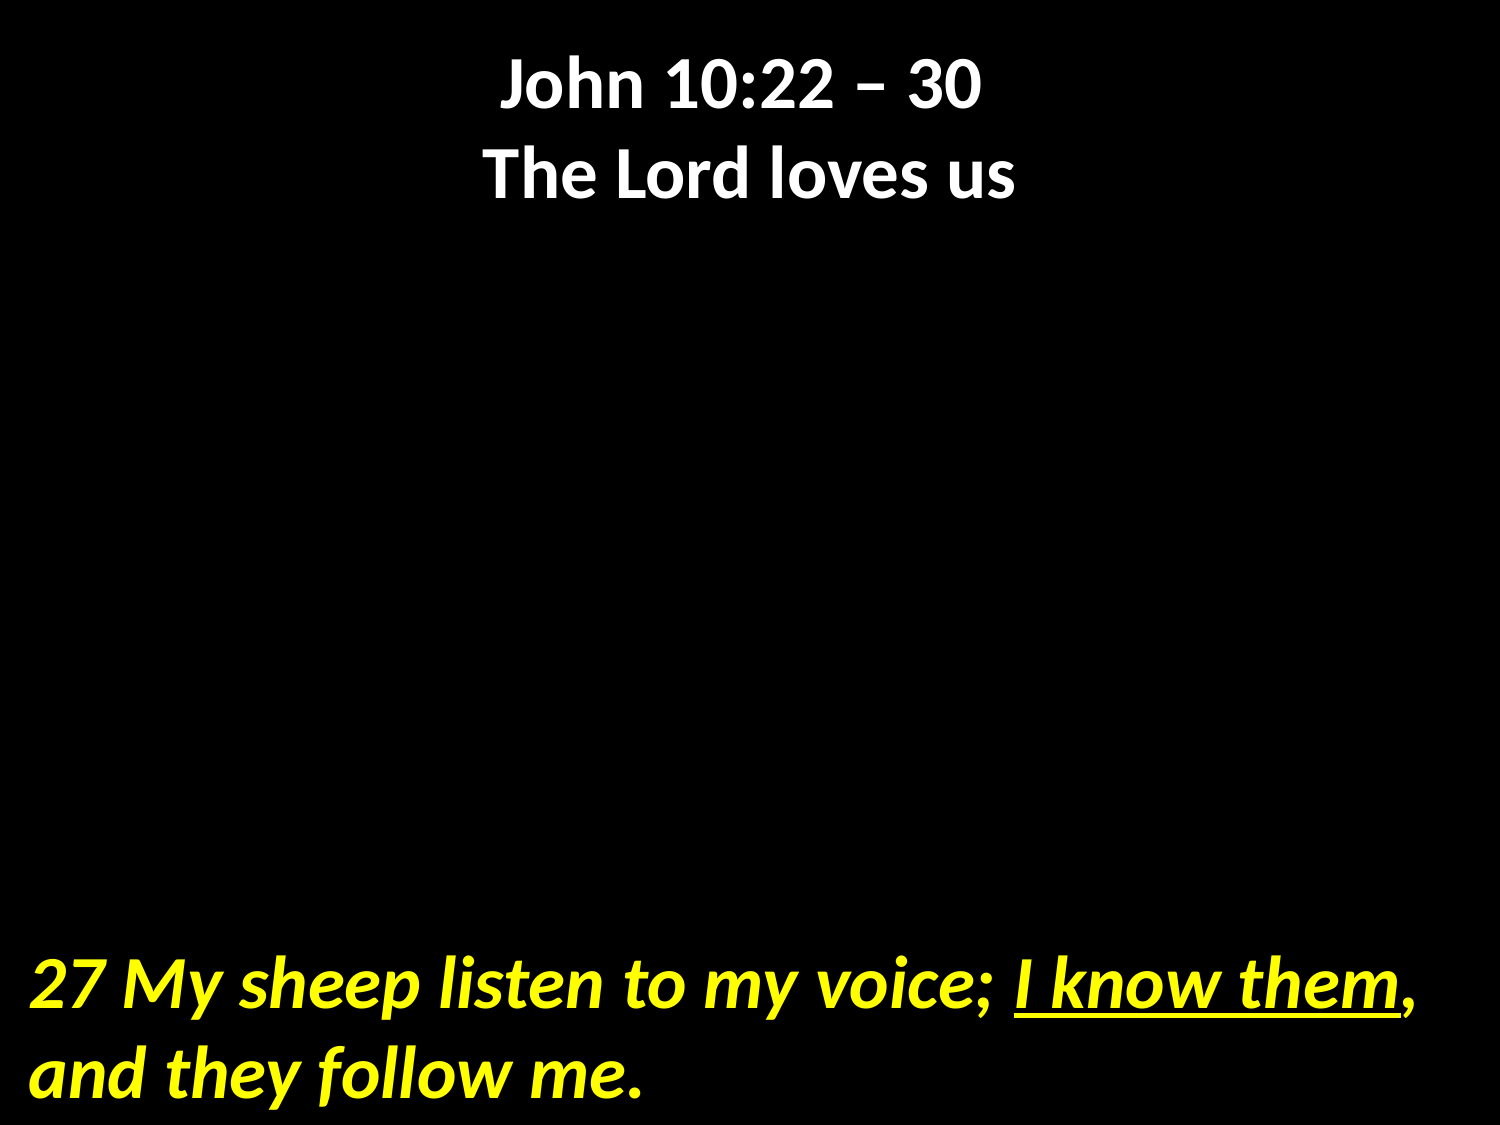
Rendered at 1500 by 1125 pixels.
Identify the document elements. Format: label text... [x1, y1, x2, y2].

subtitle John 10:22 – 30 The Lord loves us 27 My sheep listen to my voice; I know them, and they follow me. [13, 26, 1487, 1112]
